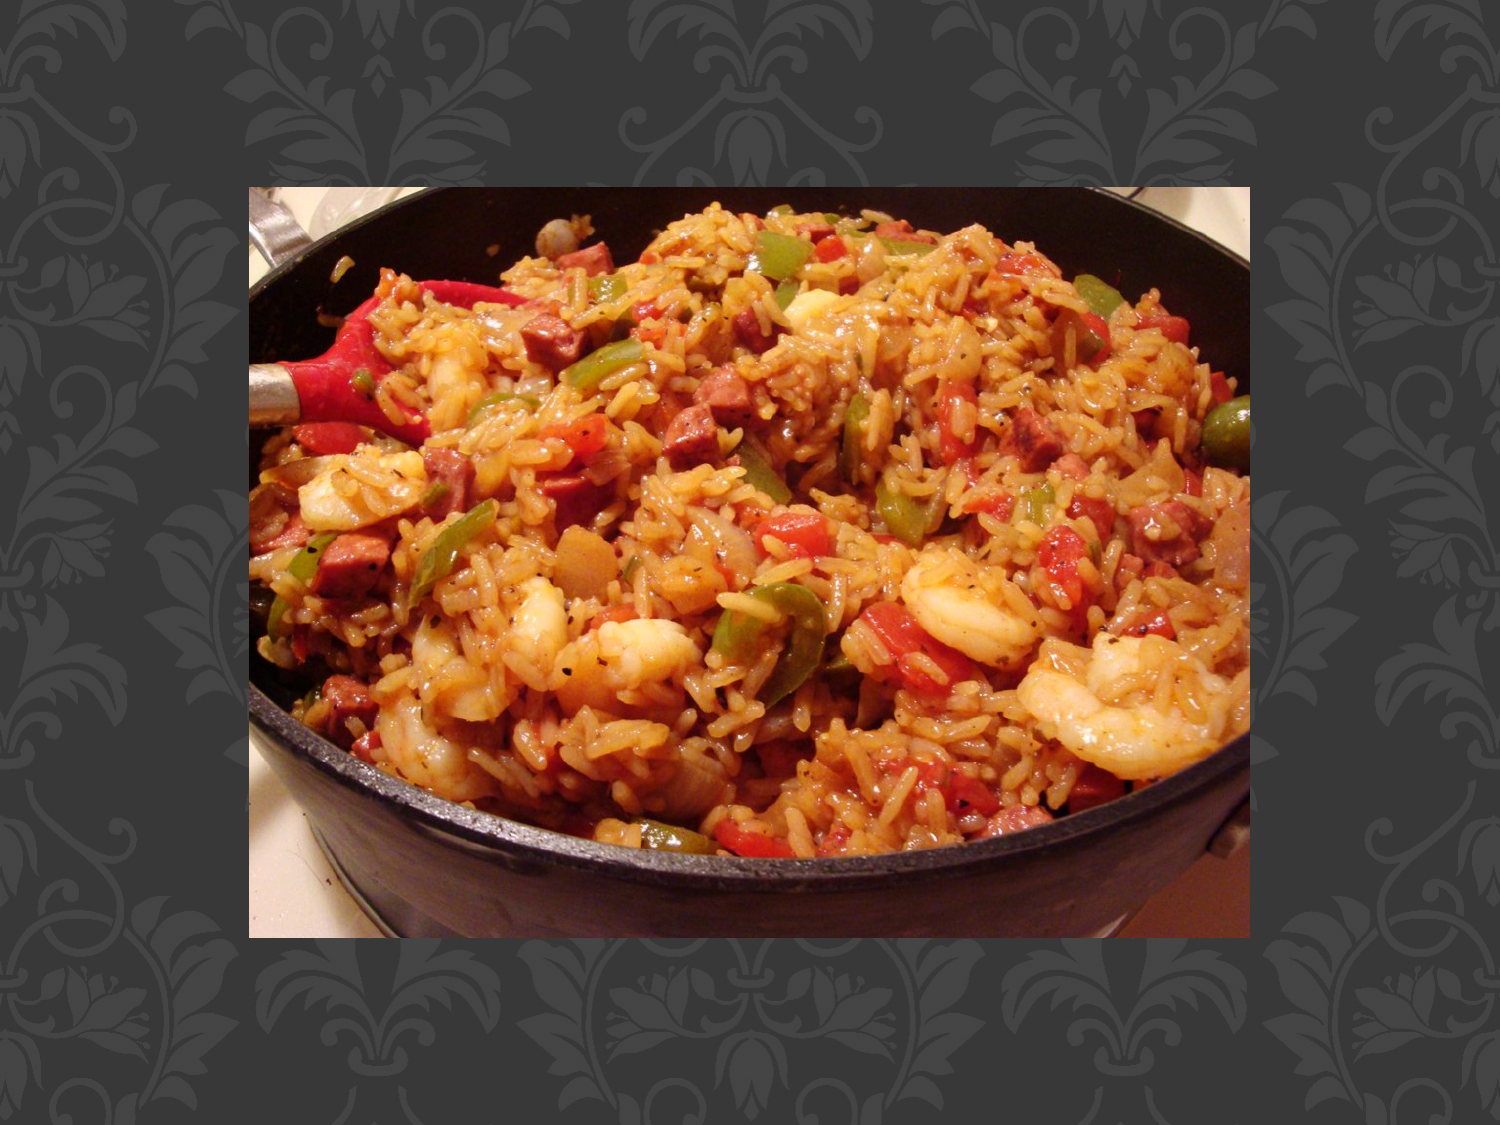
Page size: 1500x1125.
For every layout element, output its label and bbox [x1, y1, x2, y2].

picture [249, 187, 1251, 938]
